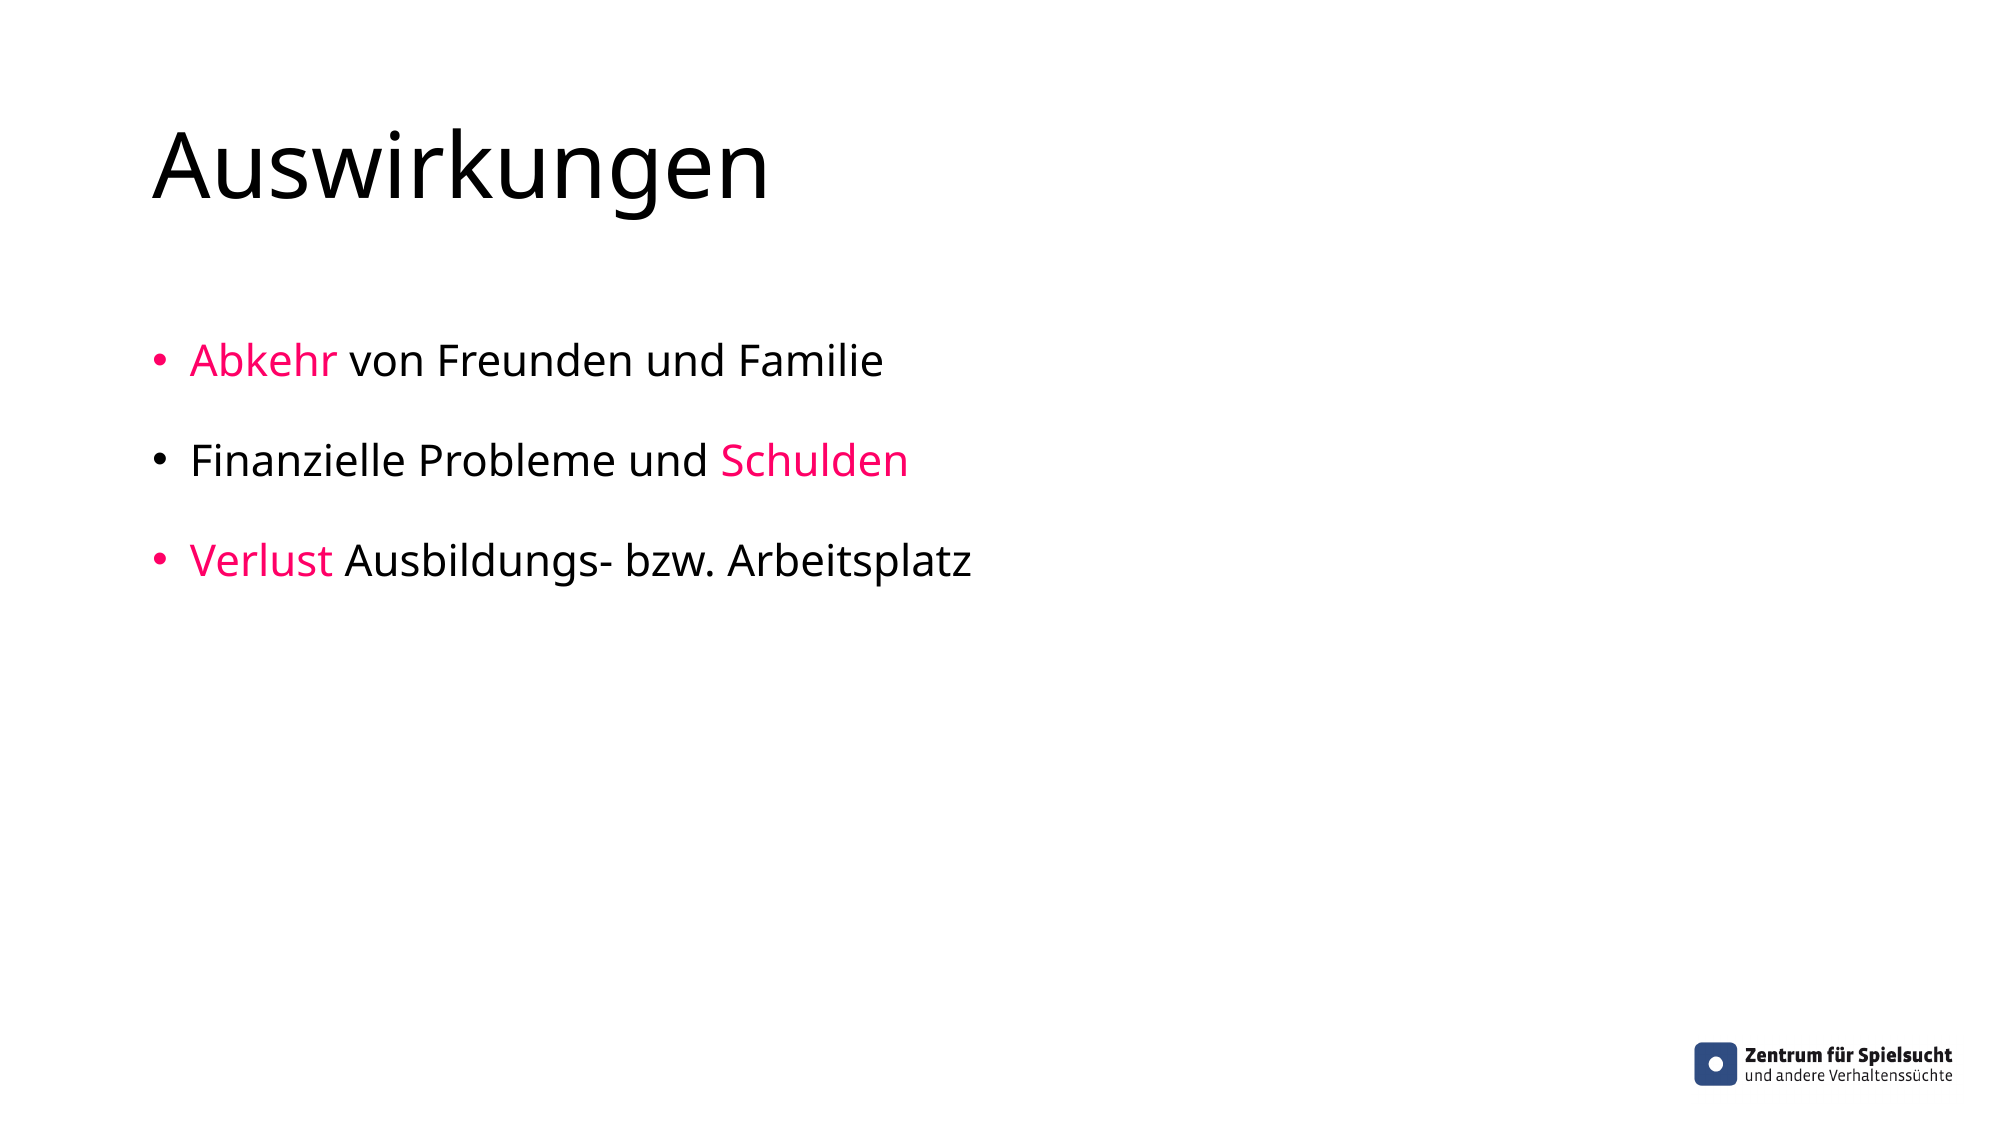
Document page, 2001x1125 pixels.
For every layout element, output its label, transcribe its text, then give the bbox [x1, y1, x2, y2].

list Abkehr von Freunden und Familie Finanzielle Probleme und Schulden Verlust Ausbildungs- bzw. Arbeitsplatz [137, 299, 1863, 1014]
title Auswirkungen [137, 59, 1863, 278]
picture [1691, 1035, 1964, 1104]
